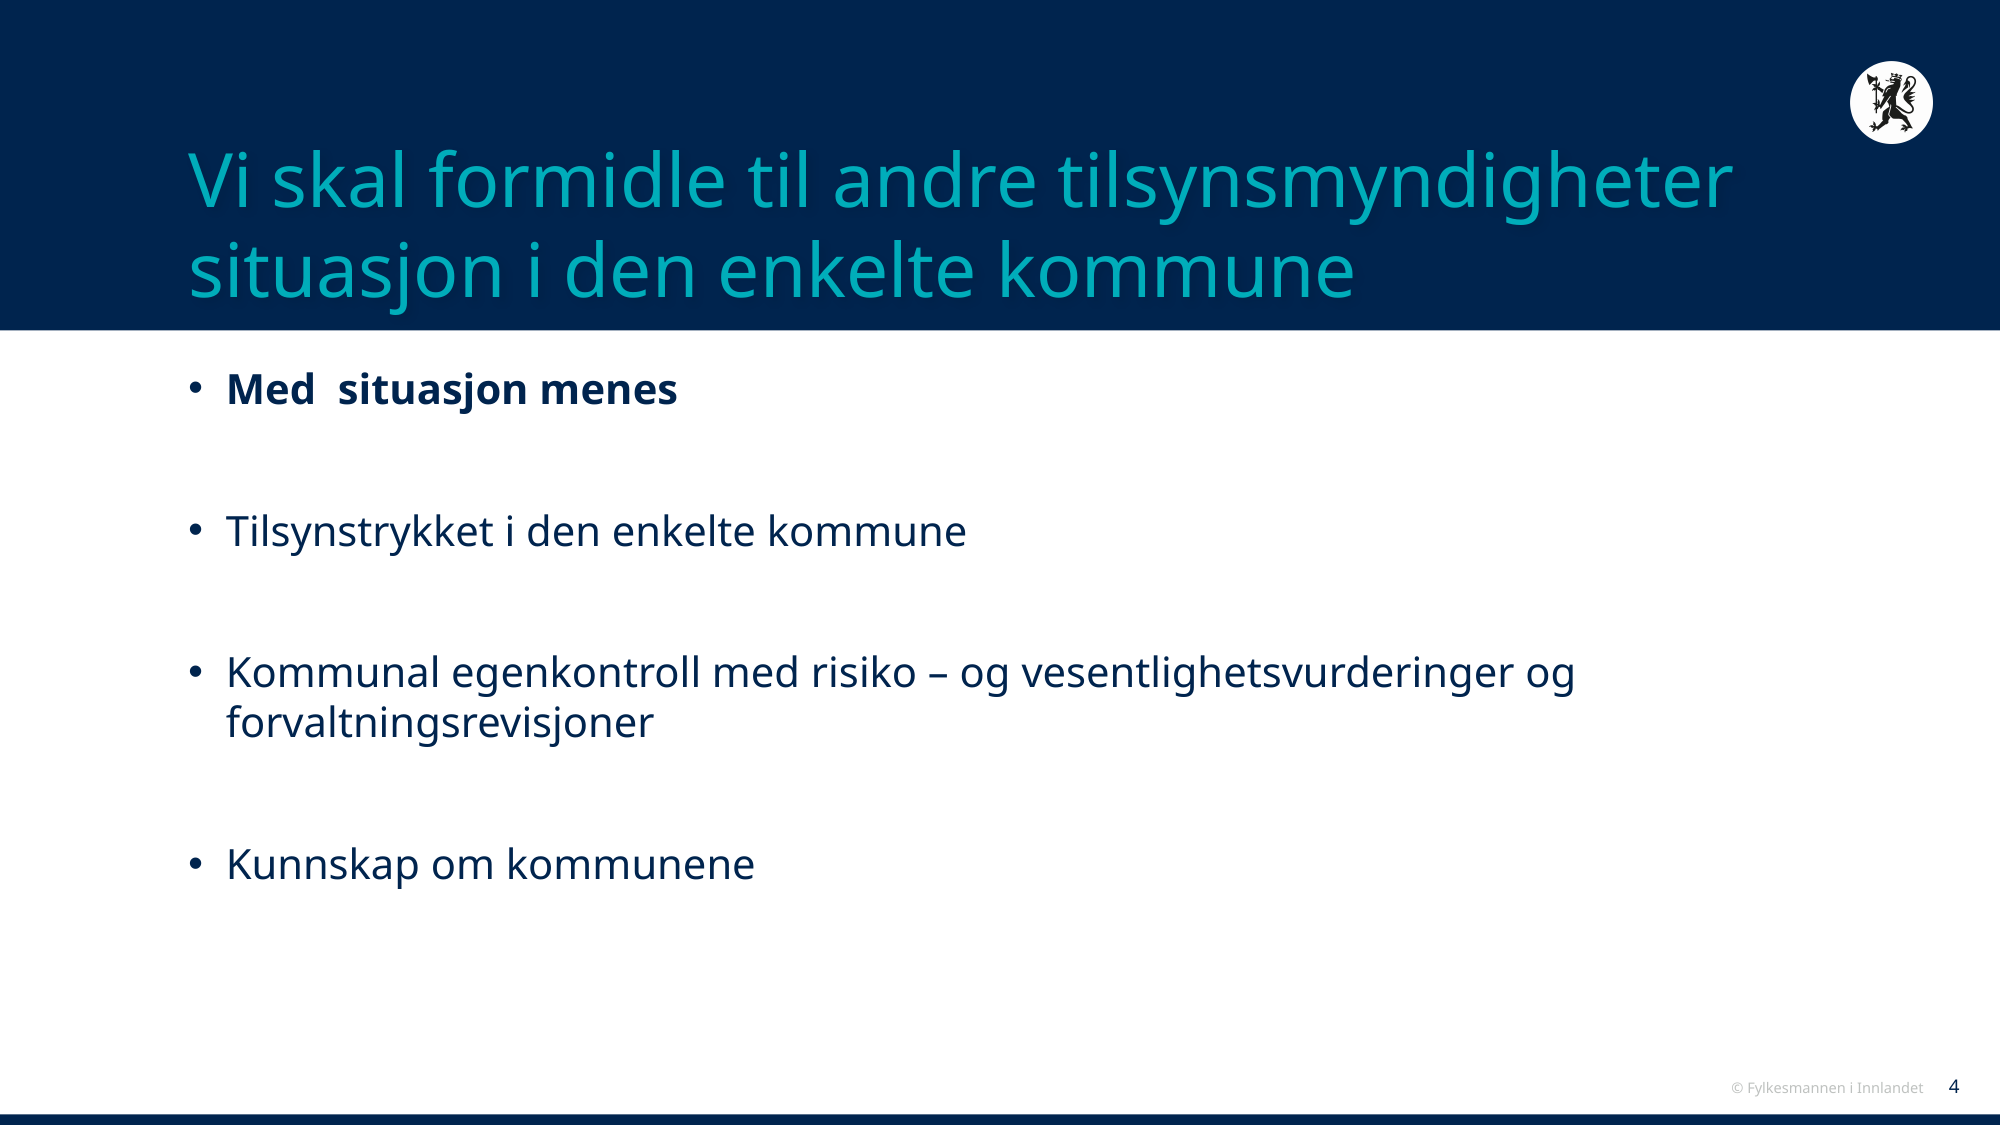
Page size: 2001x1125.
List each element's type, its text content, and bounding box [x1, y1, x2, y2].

list Med situasjon menes Tilsynstrykket i den enkelte kommune Kommunal egenkontroll med risiko – og vesentlighetsvurderinger og forvaltningsrevisjoner Kunnskap om kommunene [173, 355, 1827, 1035]
title Vi skal formidle til andre tilsynsmyndigheter situasjon i den enkelte kommune [173, 143, 1827, 320]
picture [1850, 61, 1933, 144]
